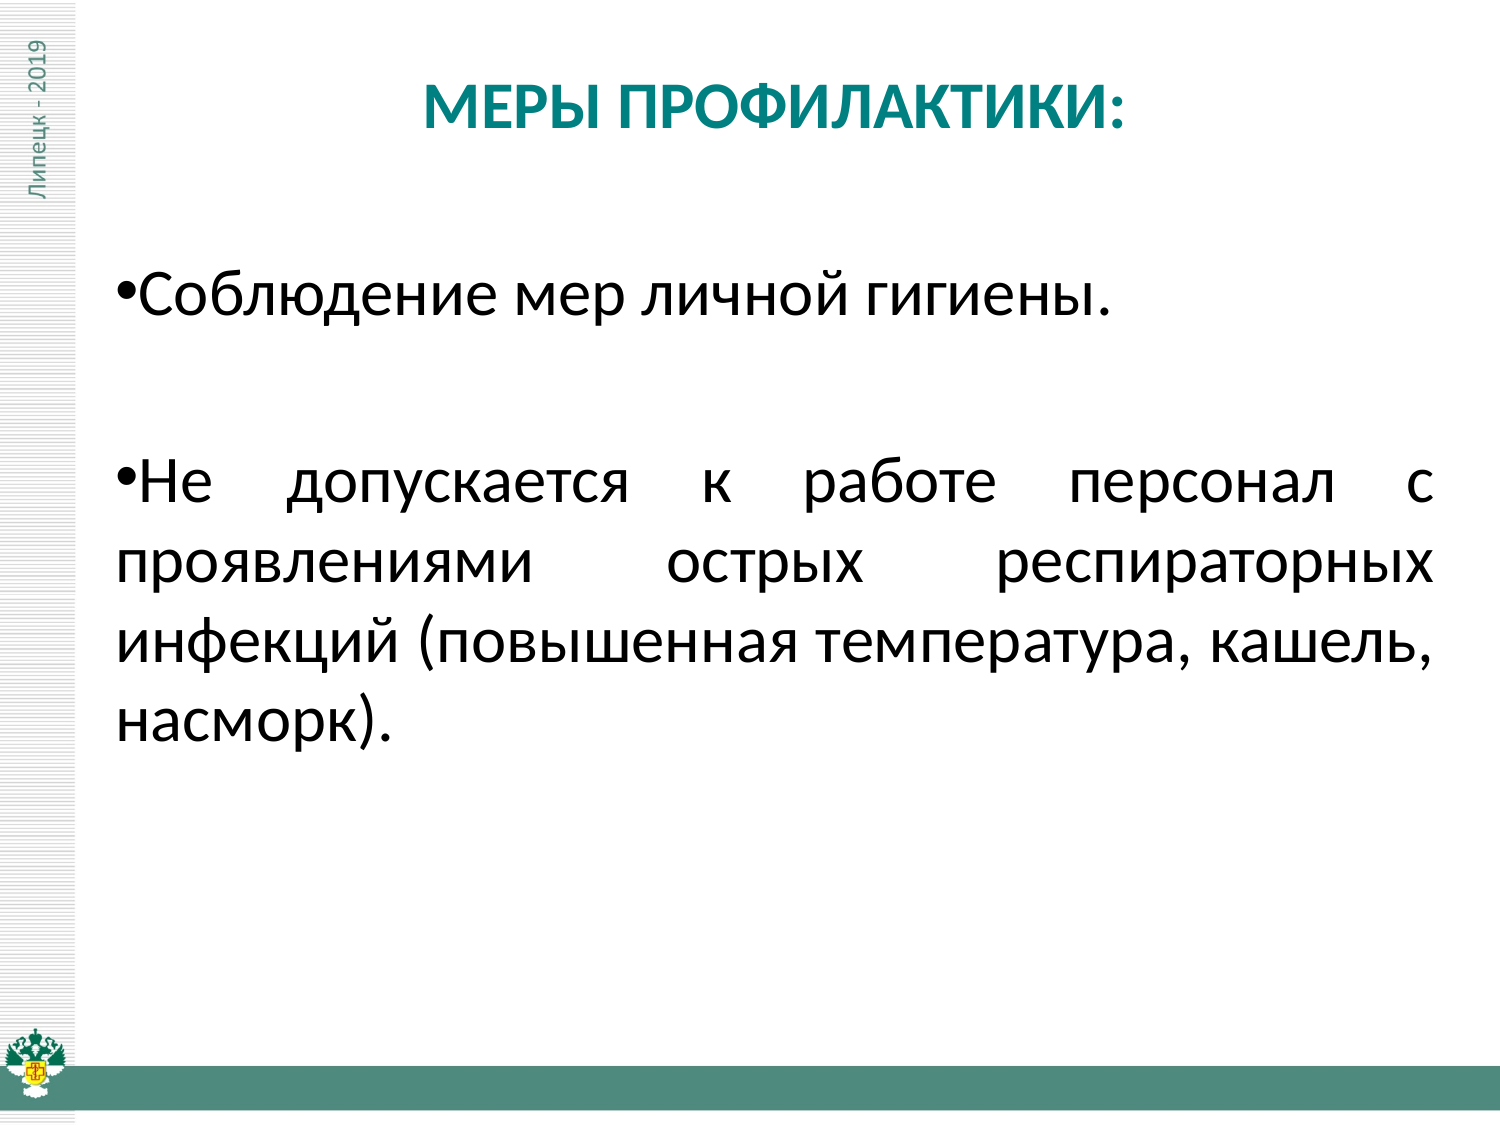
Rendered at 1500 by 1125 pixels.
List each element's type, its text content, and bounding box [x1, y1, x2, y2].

picture [0, 0, 1500, 1125]
list МЕРЫ ПРОФИЛАКТИКИ: Соблюдение мер личной гигиены. Не допускается к работе персонал с проявлениями острых респираторных инфекций (повышенная температура, кашель, насморк). [100, 54, 1451, 798]
